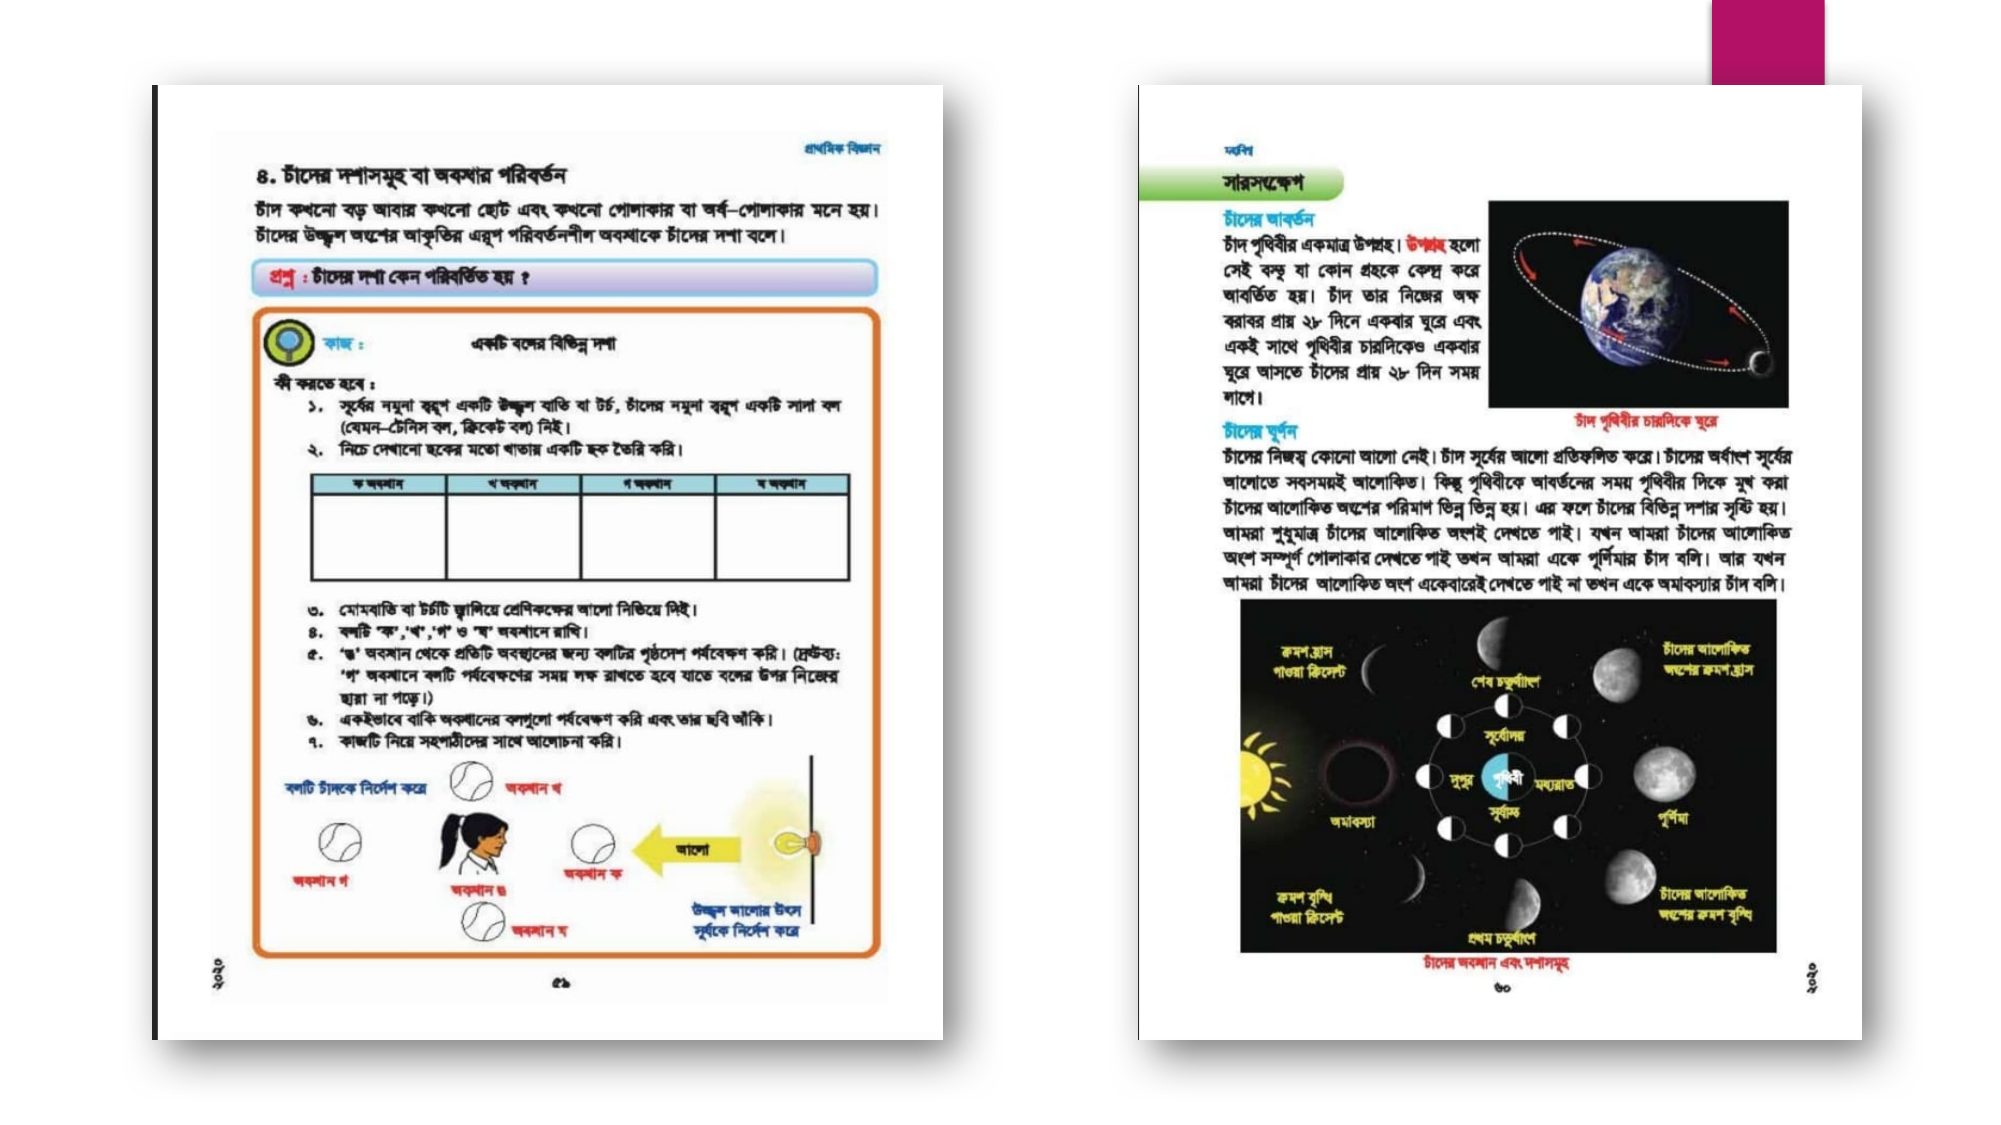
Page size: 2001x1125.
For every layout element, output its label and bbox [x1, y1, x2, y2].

picture [1137, 85, 1862, 1040]
picture [152, 85, 944, 1040]
